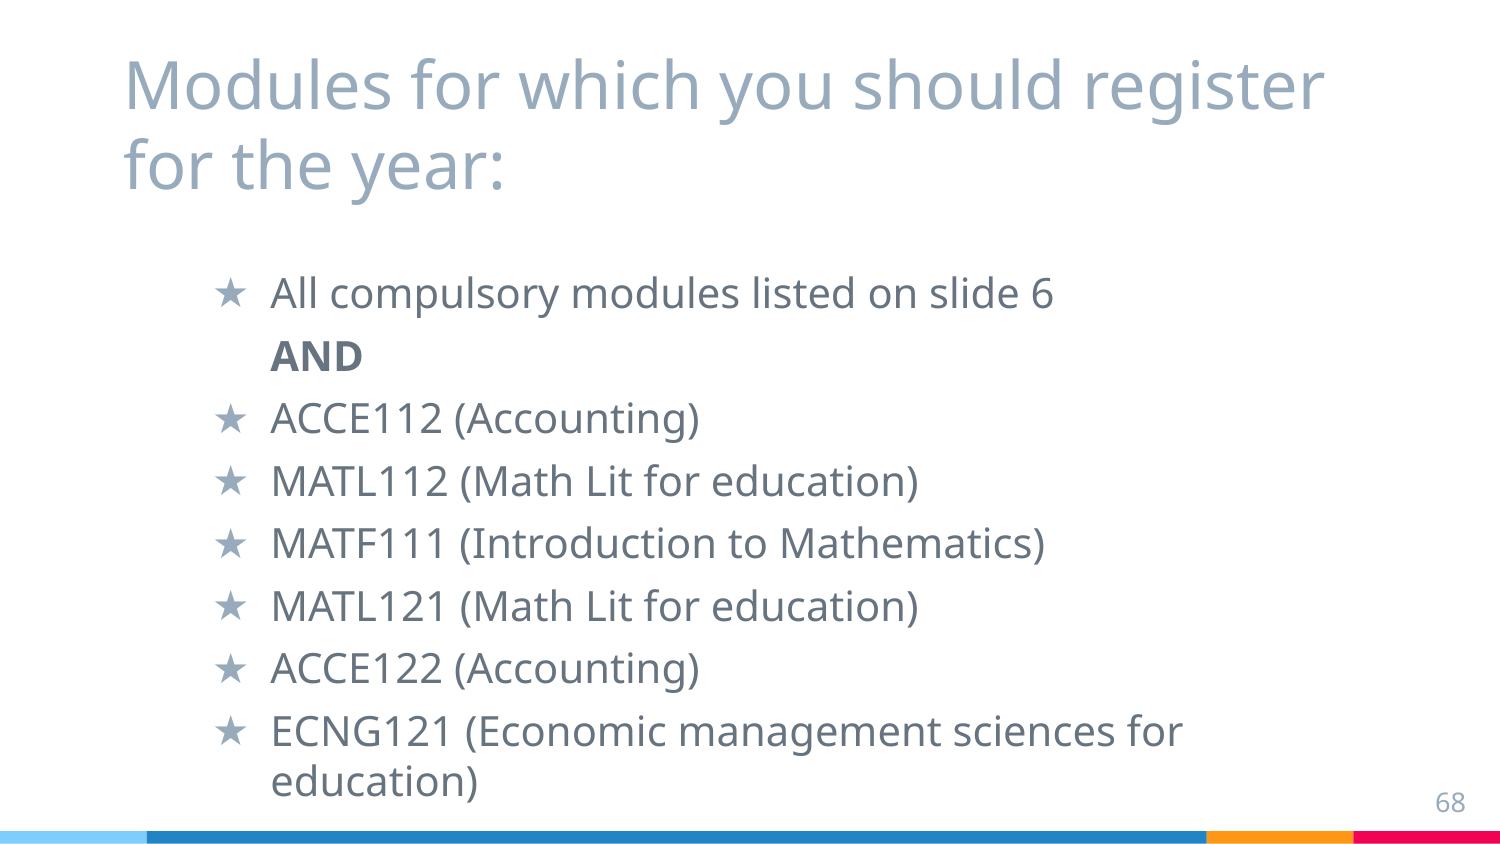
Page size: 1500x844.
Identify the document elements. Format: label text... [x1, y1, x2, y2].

slide_number 68 [1391, 770, 1482, 822]
title Modules for which you should register for the year: [108, 110, 1396, 219]
list All compulsory modules listed on slide 6 AND ACCE112 (Accounting) MATL112 (Math Lit for education) MATF111 (Introduction to Mathematics) MATL121 (Math Lit for education) ACCE122 (Accounting) ECNG121 (Economic management sciences for education) [180, 251, 1413, 815]
